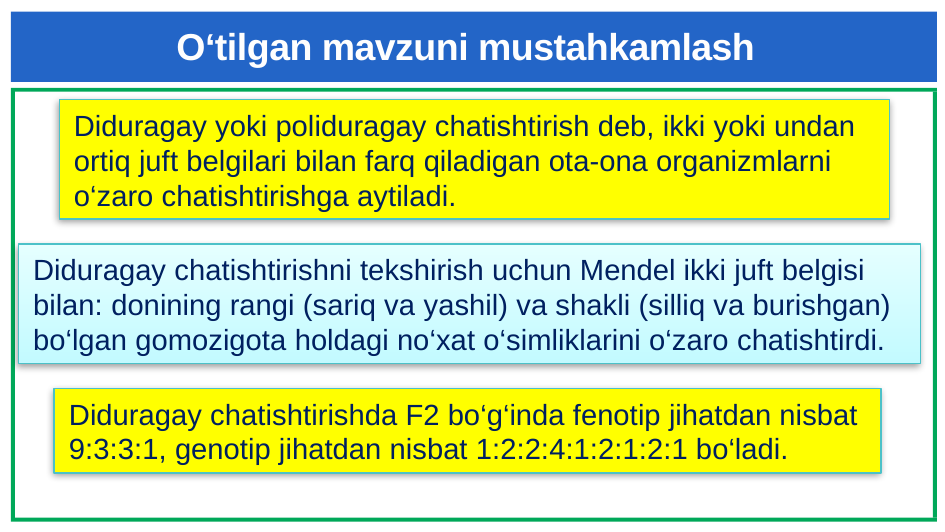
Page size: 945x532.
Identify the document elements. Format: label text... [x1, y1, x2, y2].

text_box Diduragay chatishtirishda F2 bo‘g‘inda fenotip jihatdan nisbat 9:3:3:1, genotip jihatdan nisbat 1:2:2:4:1:2:1:2:1 bo‘ladi. [53, 388, 882, 474]
text_box Diduragay yoki poliduragay chatishtirish deb, ikki yoki undan ortiq juft belgilari bilan farq qiladigan ota-ona organizmlarni o‘zaro chatishtirishga aytiladi. [59, 99, 890, 220]
text_box Diduragay chatishtirishni tekshirish uchun Mendel ikki juft belgisi bilan: donining rangi (sariq va yashil) va shakli (silliq va burishgan) bo‘lgan gomozigota holdagi no‘xat o‘simliklarini o‘zaro chatishtirdi. [18, 243, 921, 364]
title O‘tilgan mavzuni mustahkamlash [11, 0, 928, 91]
